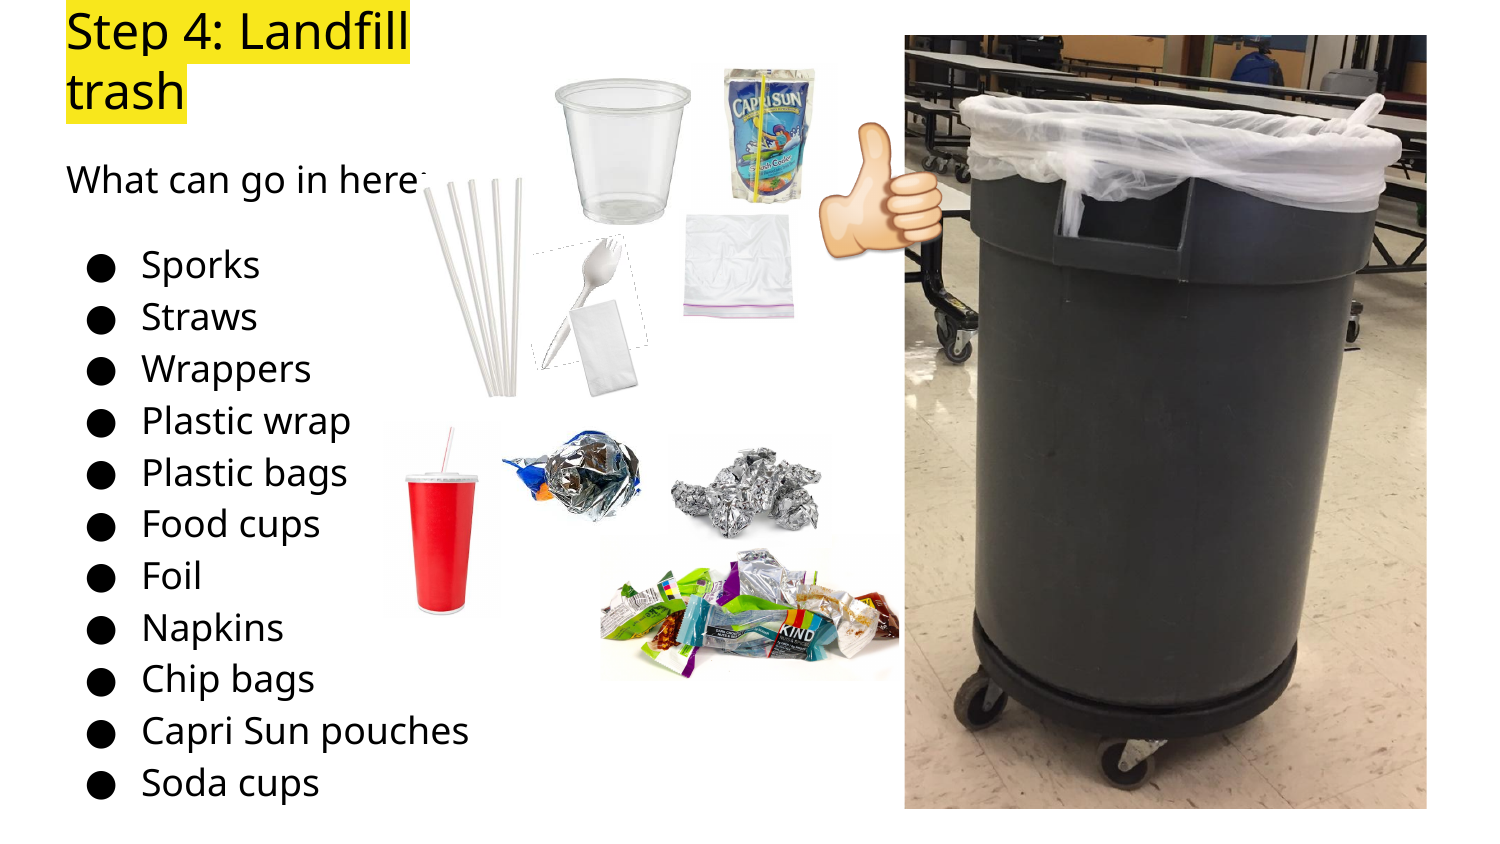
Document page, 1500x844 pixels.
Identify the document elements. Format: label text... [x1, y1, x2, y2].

list What can go in here: Sporks Straws Wrappers Plastic wrap Plastic bags Food cups Foil Napkins Chip bags Capri Sun pouches Soda cups [51, 134, 574, 792]
title Step 4: Landfill trash [51, 10, 512, 134]
picture [382, 35, 1500, 809]
